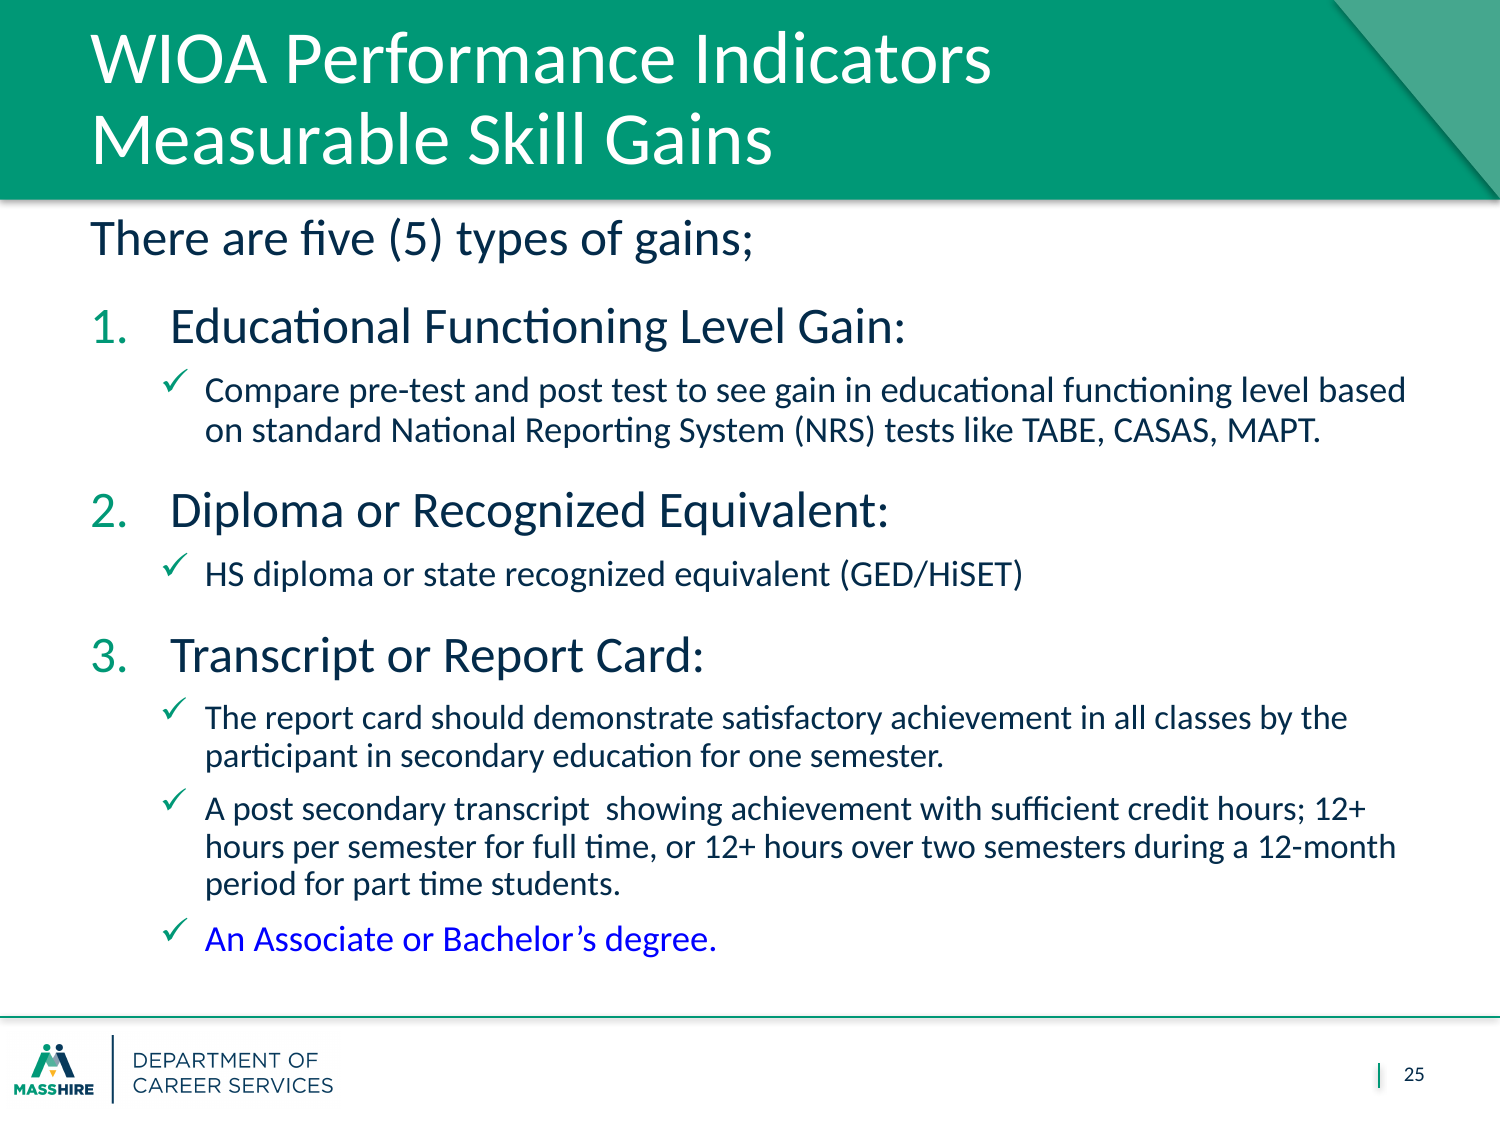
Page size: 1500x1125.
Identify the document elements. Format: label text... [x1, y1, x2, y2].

picture [6, 1031, 341, 1109]
title WIOA Performance Indicators Measurable Skill Gains [75, 22, 1245, 178]
slide_number 25 [1376, 1042, 1425, 1103]
list There are five (5) types of gains; Educational Functioning Level Gain: Compare pre-test and post test to see gain in educational functioning level based on standard National Reporting System (NRS) tests like TABE, CASAS, MAPT. Diploma or Recognized Equivalent: HS diploma or state recognized equivalent (GED/HiSET) Transcript or Report Card: The report card should demonstrate satisfactory achievement in all classes by the participant in secondary education for one semester. A post secondary transcript showing achievement with sufficient credit hours; 12+ hours per semester for full time, or 12+ hours over two semesters during a 12-month period for part time students. An Associate or Bachelor’s degree. [75, 203, 1425, 980]
